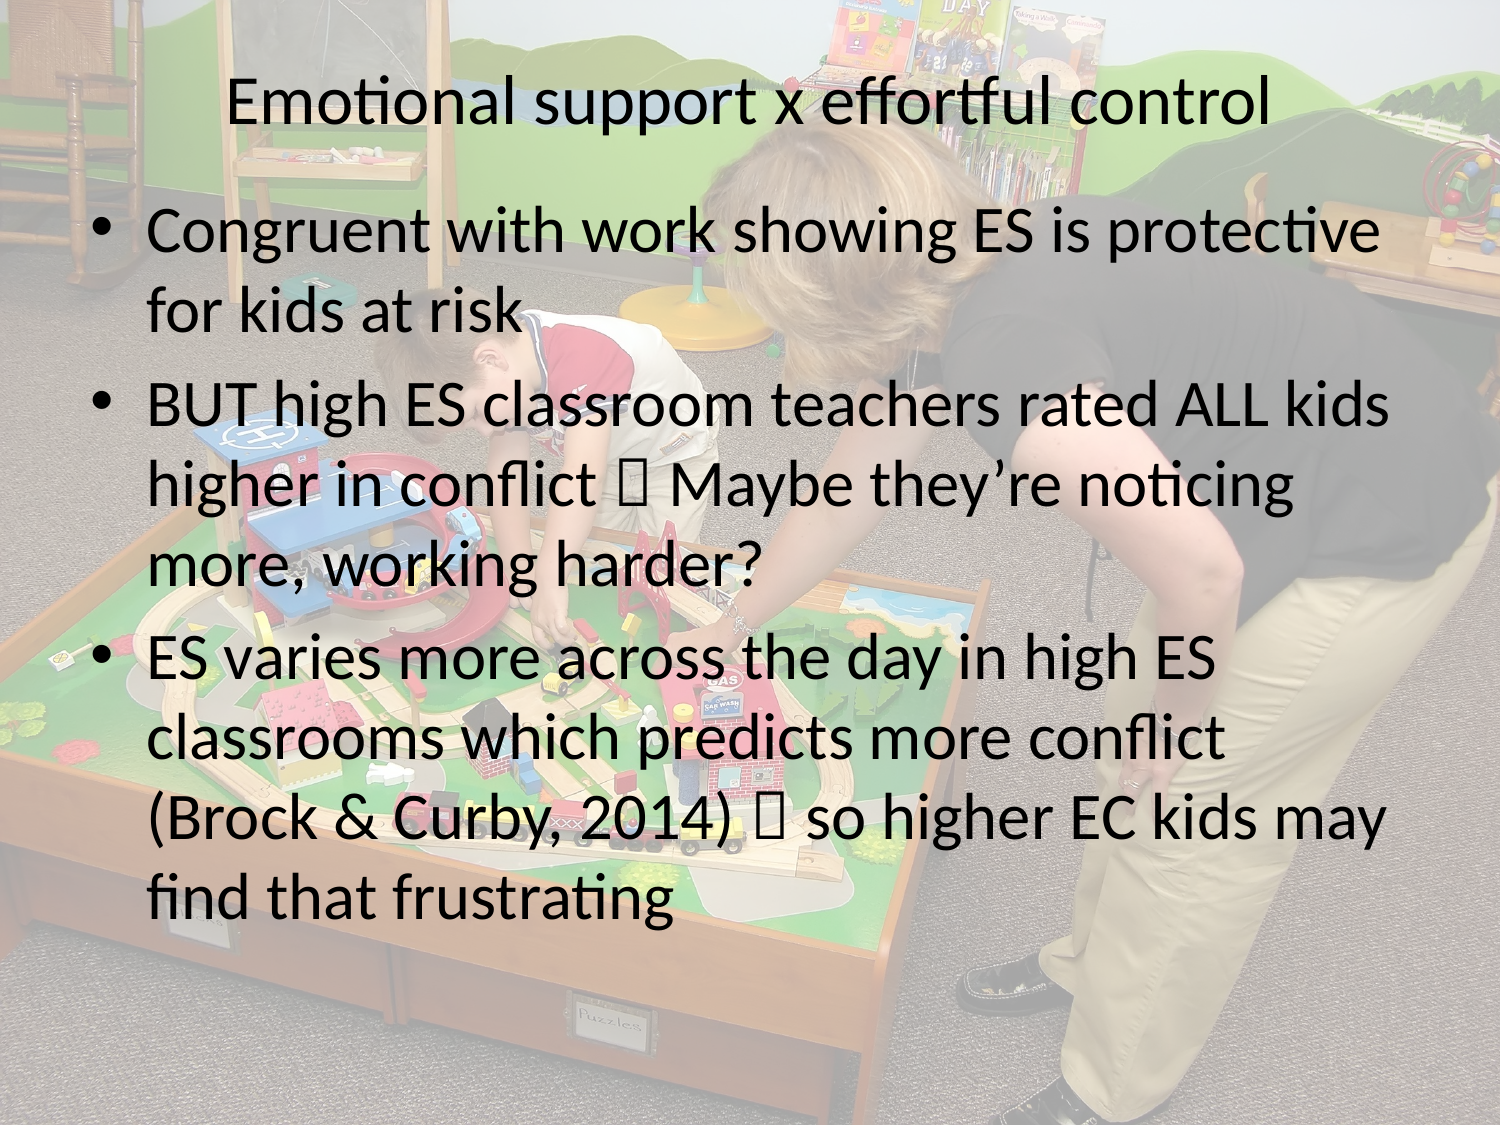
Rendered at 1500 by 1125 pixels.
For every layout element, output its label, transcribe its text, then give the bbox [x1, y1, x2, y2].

title Emotional support x effortful control [75, 45, 1425, 178]
list Congruent with work showing ES is protective for kids at risk BUT high ES classroom teachers rated ALL kids higher in conflict  Maybe they’re noticing more, working harder? ES varies more across the day in high ES classrooms which predicts more conflict (Brock & Curby, 2014)  so higher EC kids may find that frustrating [75, 178, 1425, 1005]
